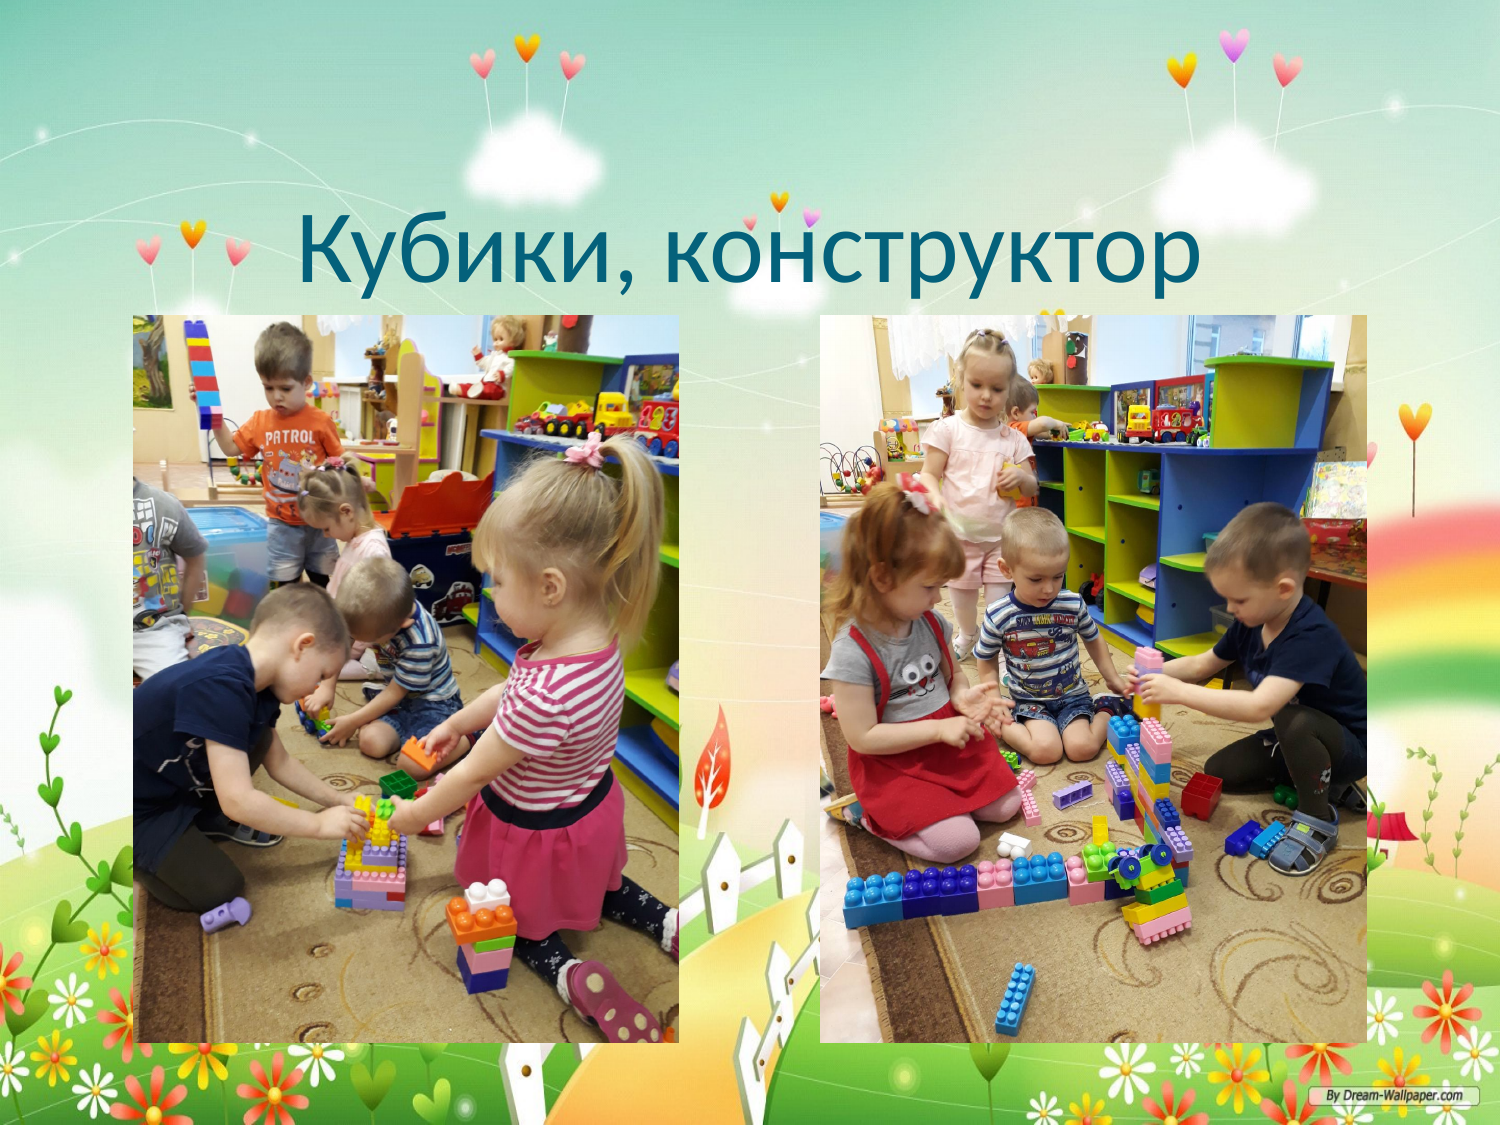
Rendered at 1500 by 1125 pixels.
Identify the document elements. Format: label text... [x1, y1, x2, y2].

picture [0, 0, 1500, 1125]
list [133, 314, 680, 1043]
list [820, 314, 1367, 1043]
title Кубики, конструктор [75, 115, 1425, 303]
